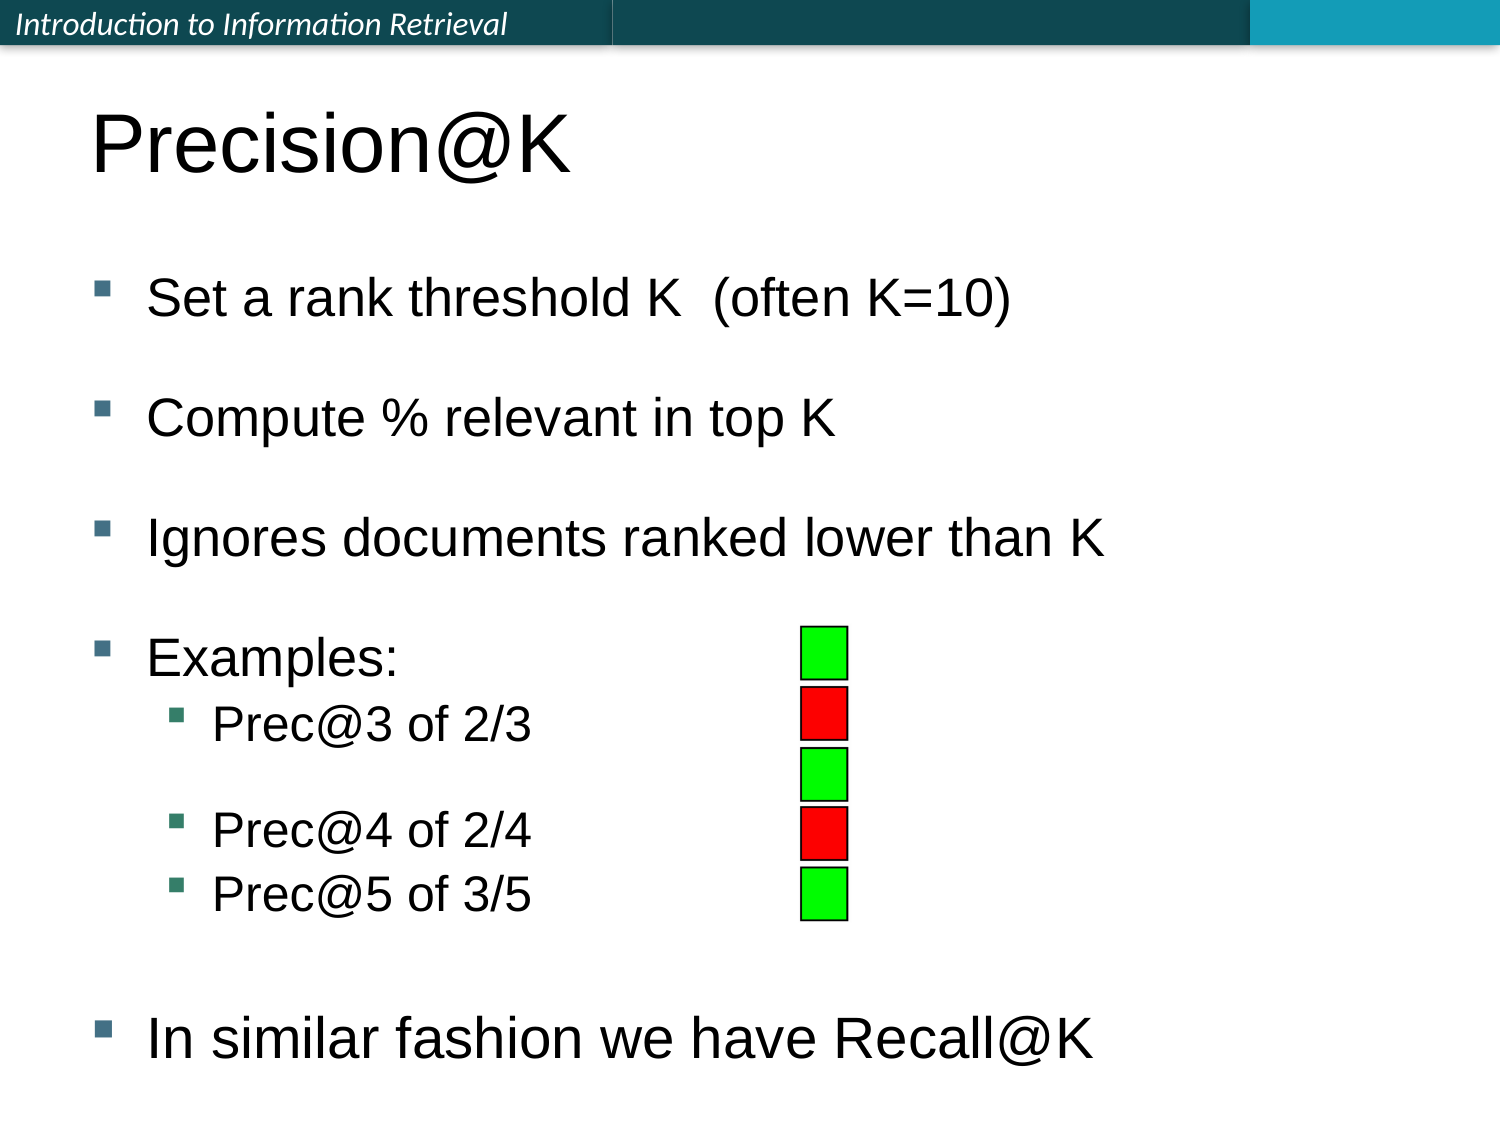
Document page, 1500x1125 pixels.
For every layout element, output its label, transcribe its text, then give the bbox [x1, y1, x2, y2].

picture [674, 624, 976, 922]
list Set a rank threshold K (often K=10) Compute % relevant in top K Ignores documents ranked lower than K Examples: Prec@3 of 2/3 Prec@4 of 2/4 Prec@5 of 3/5 In similar fashion we have Recall@K [75, 262, 1425, 1063]
title Precision@K [75, 45, 1425, 233]
